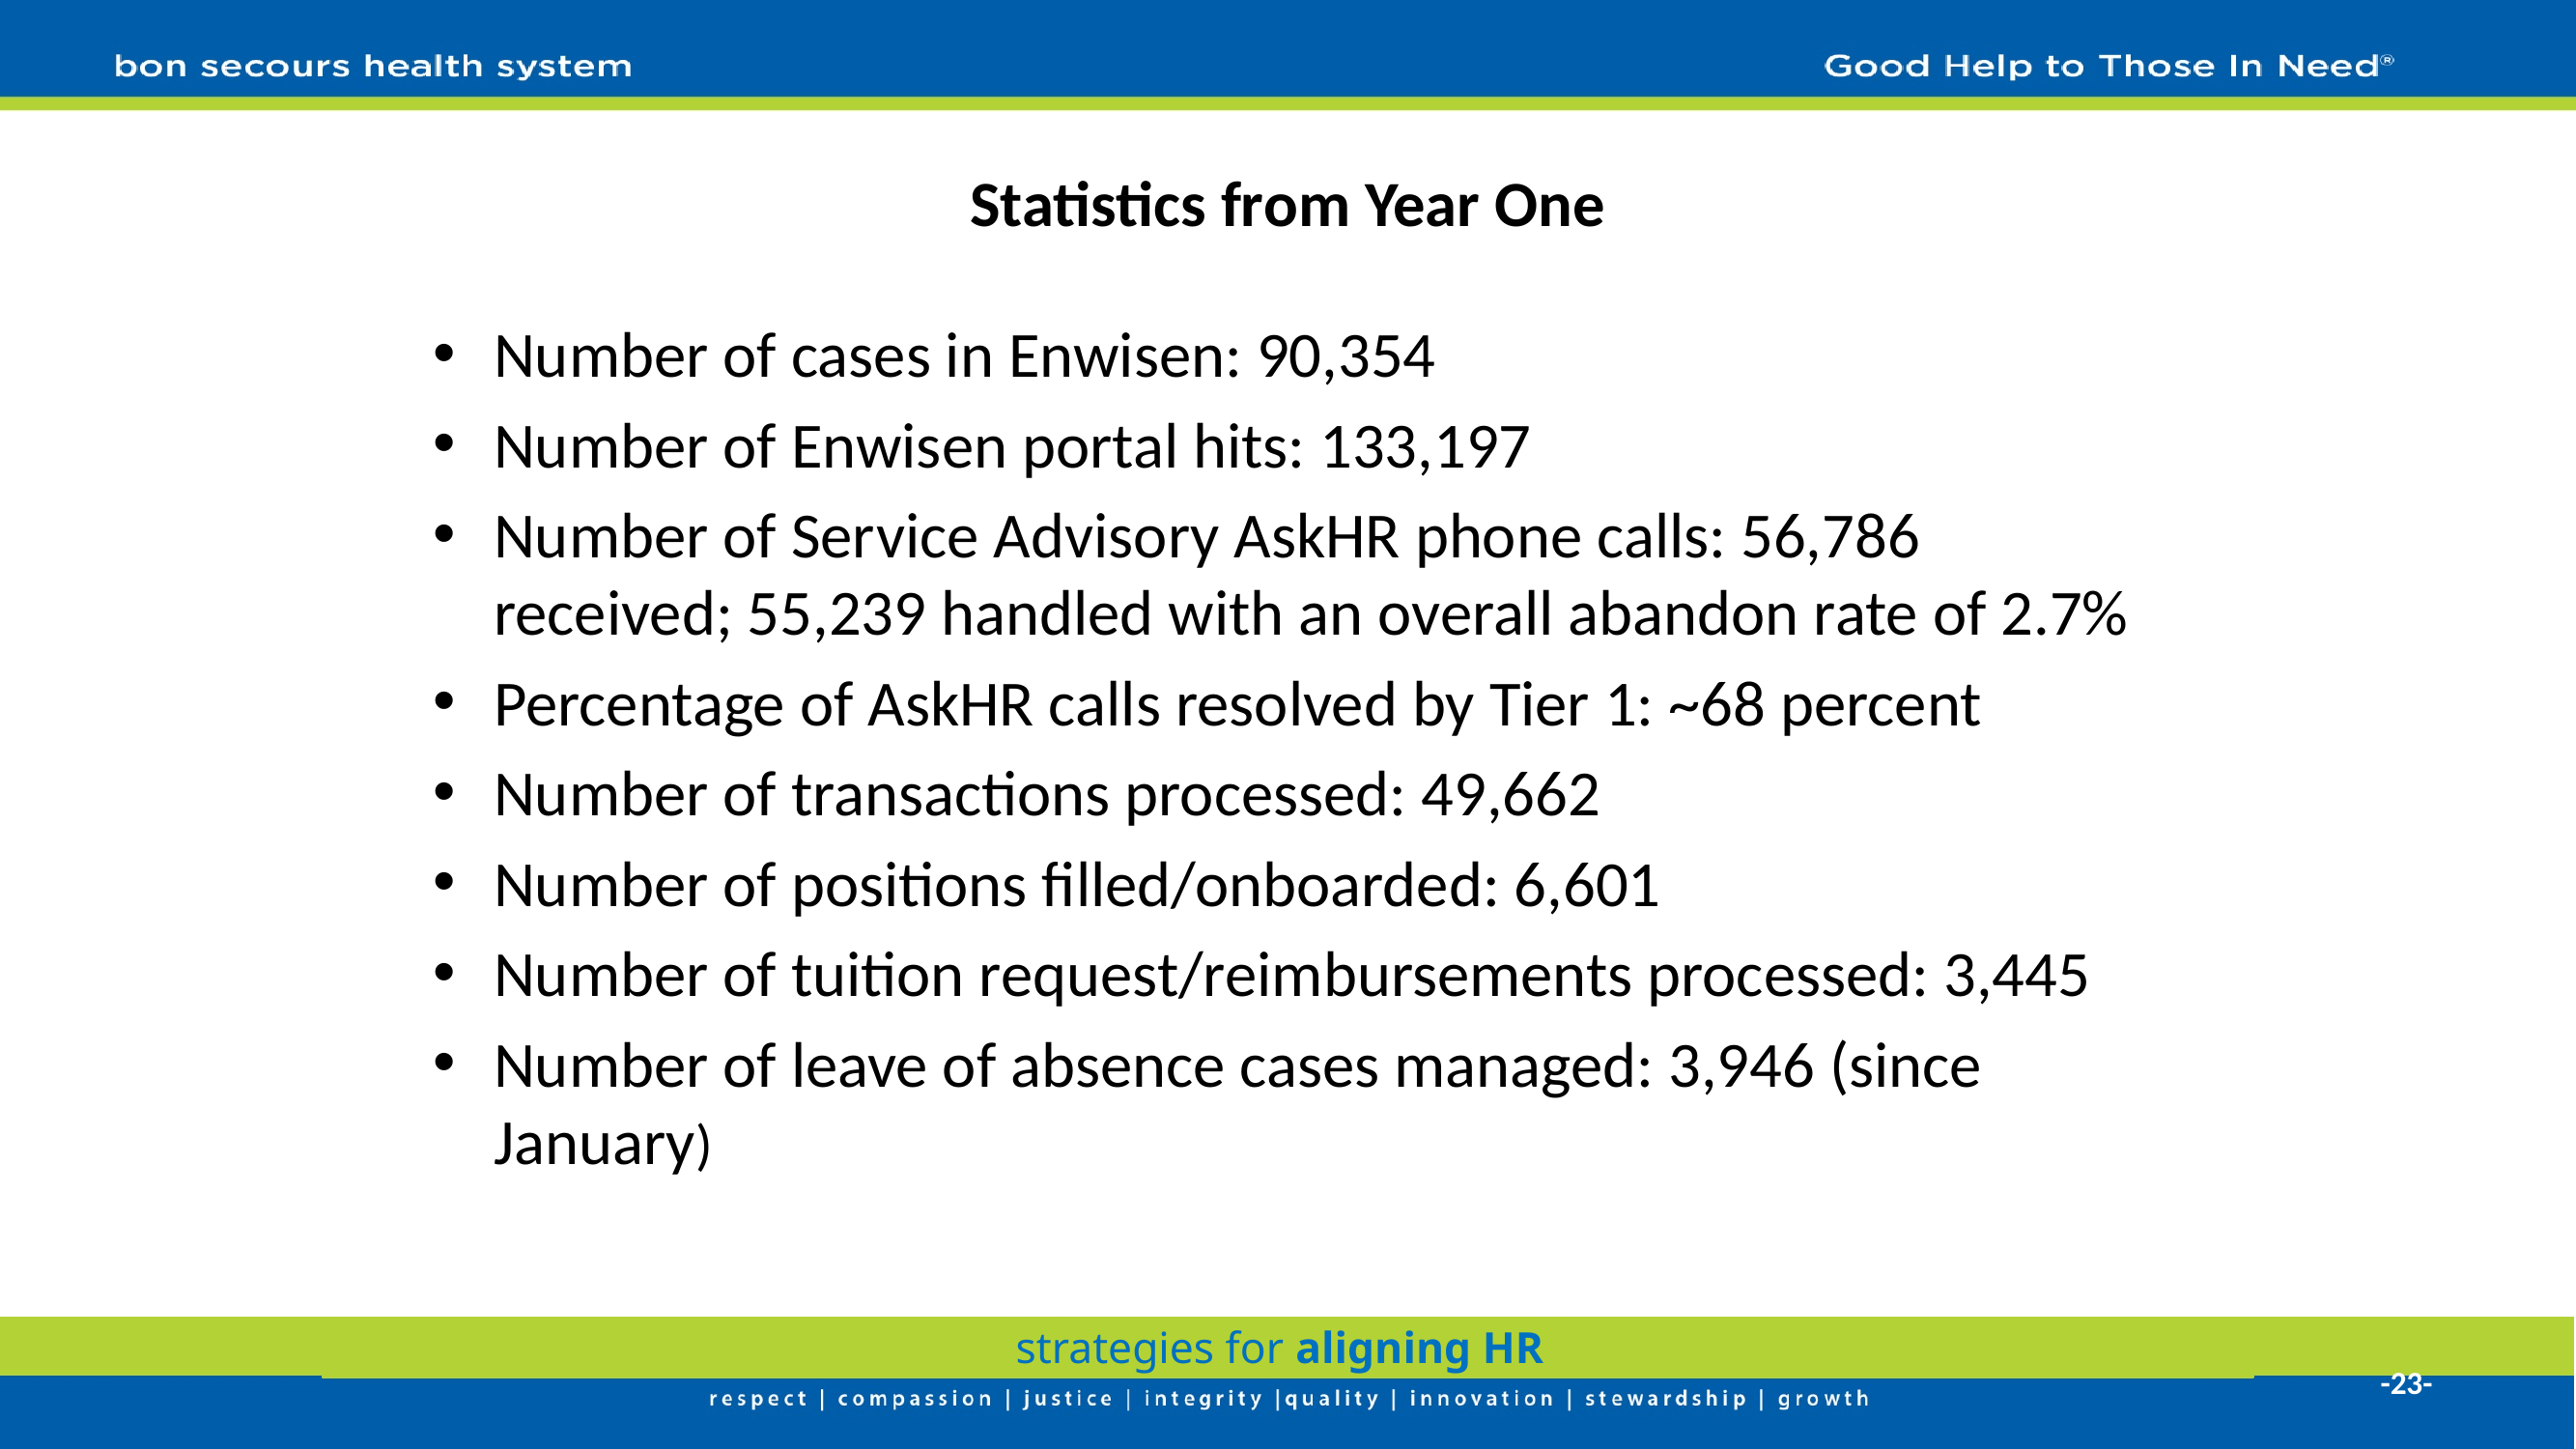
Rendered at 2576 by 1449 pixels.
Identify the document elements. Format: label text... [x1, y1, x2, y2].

picture [0, 1317, 322, 1449]
list Number of cases in Enwisen: 90,354 Number of Enwisen portal hits: 133,197 Number of Service Advisory AskHR phone calls: 56,786 received; 55,239 handled with an overall abandon rate of 2.7% Percentage of AskHR calls resolved by Tier 1: ~68 percent Number of transactions processed: 49,662 Number of positions filled/onboarded: 6,601 Number of tuition request/reimbursements processed: 3,445 Number of leave of absence cases managed: 3,946 (since January) [418, 305, 2158, 1289]
picture [2254, 1317, 2574, 1449]
slide_number -23- [2261, 1343, 2448, 1421]
picture [0, 0, 2576, 132]
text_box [322, 1312, 2254, 1449]
title Statistics from Year One [418, 96, 2158, 305]
